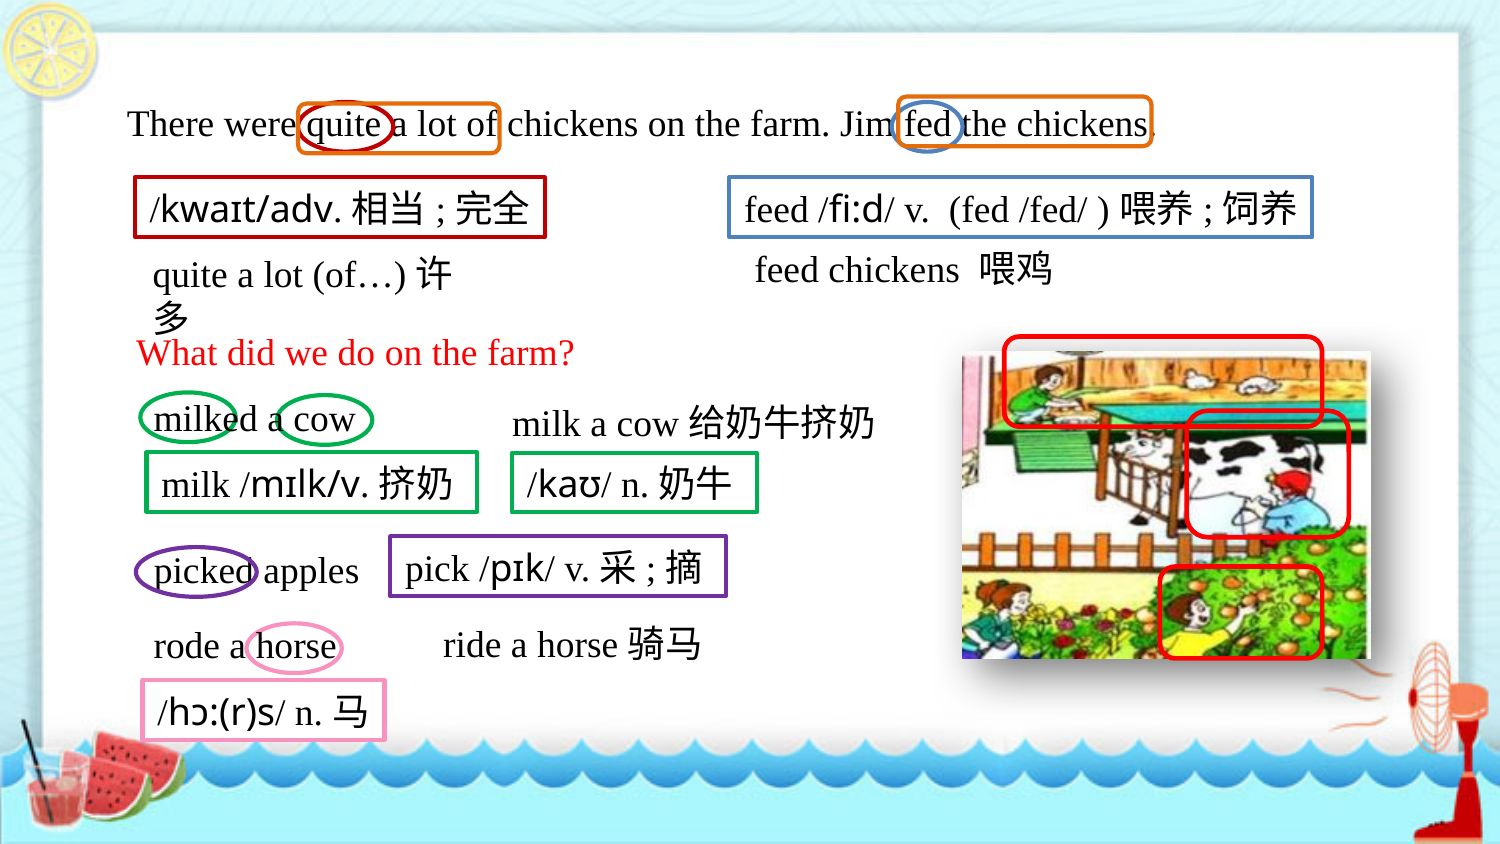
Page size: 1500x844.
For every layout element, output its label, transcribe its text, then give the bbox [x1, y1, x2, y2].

text_box feed chickens 喂鸡 [739, 238, 1071, 298]
text_box /kaʊ/ n.奶牛 [510, 451, 759, 514]
text_box [889, 111, 897, 143]
picture [0, 0, 1500, 844]
text_box milk /mɪlk/v.挤奶 [144, 450, 479, 514]
text_box rode a horse [138, 613, 353, 673]
text_box [295, 101, 502, 156]
text_box [1002, 334, 1324, 349]
text_box feed /fi:d/ v. (fed /fed/ )喂养;饲养 [727, 175, 1314, 239]
text_box pick /pɪk/ v.采;摘 [388, 534, 728, 598]
text_box /hɔ:(r)s/ n.马 [140, 678, 387, 742]
text_box quite a lot (of…)许多 [137, 243, 500, 348]
text_box [133, 544, 259, 599]
text_box [896, 94, 1154, 149]
text_box There were quite a lot of chickens on the farm. Jim fed the chickens. [112, 91, 1199, 151]
text_box milked a cow [138, 386, 372, 447]
text_box What did we do on the farm? [121, 320, 676, 381]
text_box milk a cow给奶牛挤奶 [497, 391, 900, 452]
text_box [905, 149, 949, 154]
text_box ride a horse骑马 [428, 612, 726, 672]
text_box /kwaɪt/adv.相当;完全 [133, 175, 547, 239]
text_box picked apples [138, 538, 375, 599]
